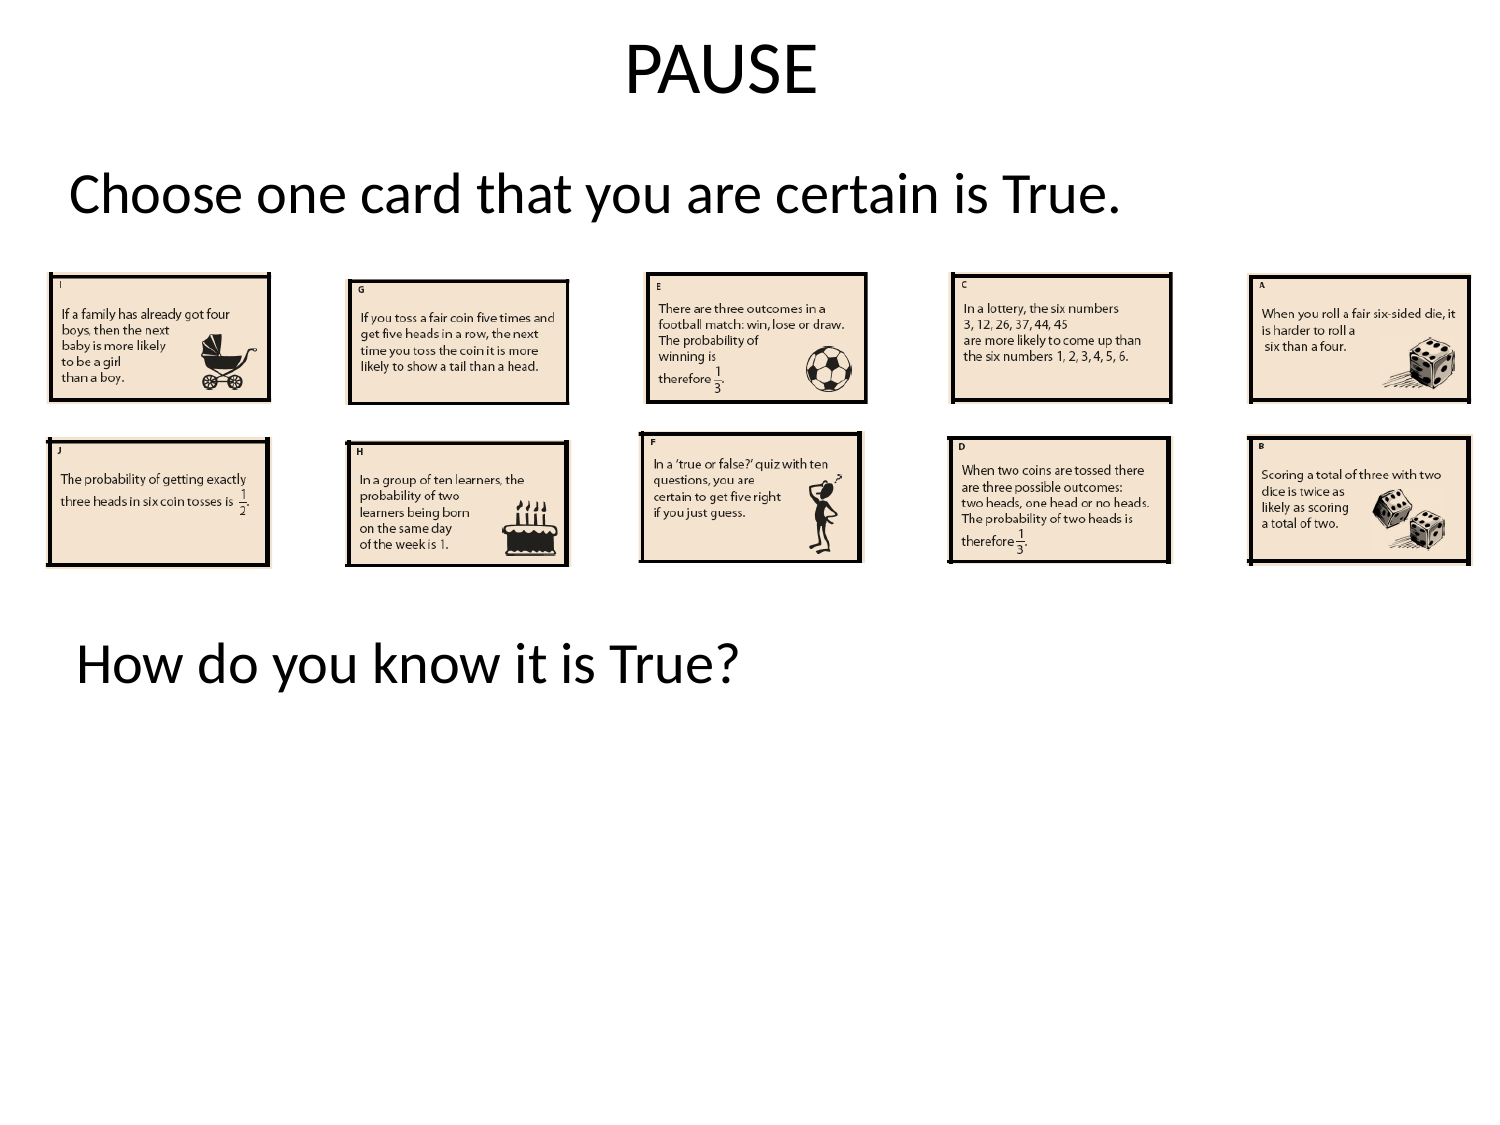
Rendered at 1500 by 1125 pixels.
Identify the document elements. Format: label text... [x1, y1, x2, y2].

picture [638, 431, 866, 564]
picture [1246, 272, 1472, 404]
text_box How do you know it is True? [61, 617, 1396, 703]
picture [946, 436, 1174, 564]
text_box Choose one card that you are certain is True. [54, 147, 1389, 233]
picture [1246, 434, 1474, 566]
text_box PAUSE [609, 11, 834, 116]
picture [45, 437, 273, 569]
picture [643, 271, 868, 404]
picture [344, 278, 570, 405]
picture [948, 272, 1173, 404]
picture [46, 271, 272, 404]
picture [344, 439, 572, 567]
